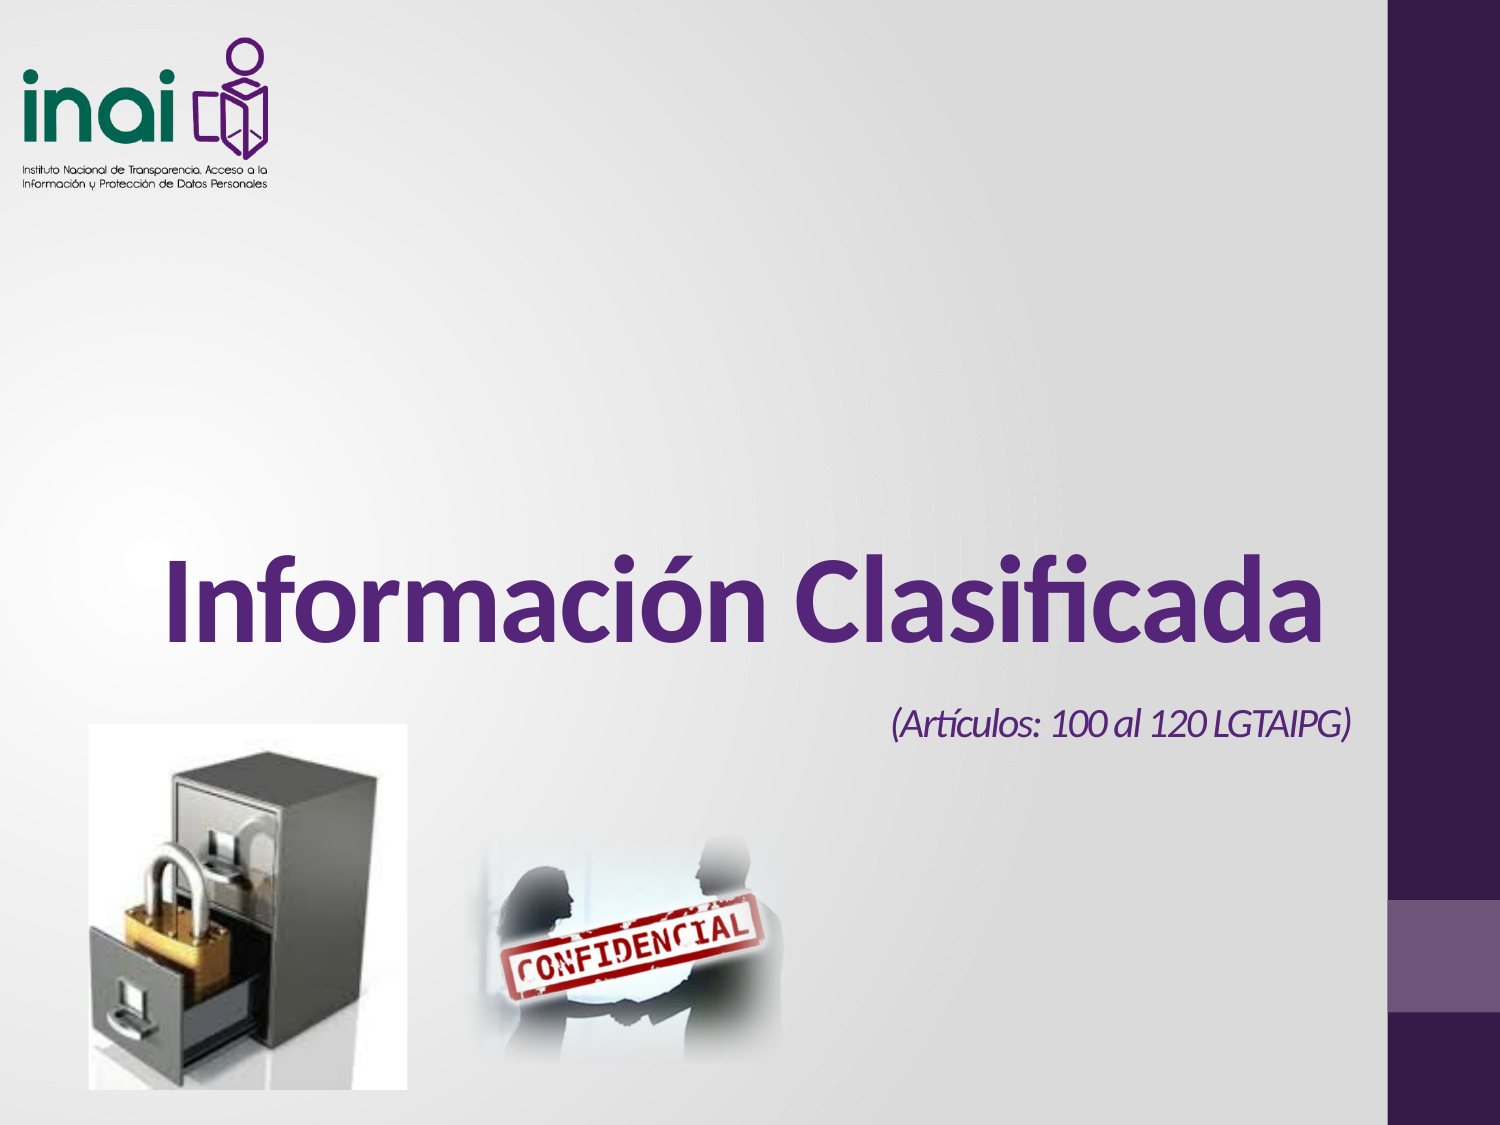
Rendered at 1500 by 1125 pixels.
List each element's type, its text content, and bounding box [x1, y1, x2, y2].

picture [0, 1, 291, 227]
picture [87, 724, 408, 1091]
text_box Información Clasificada (Artículos: 100 al 120 LGTAIPG) [53, 487, 1368, 753]
picture [454, 824, 802, 1074]
